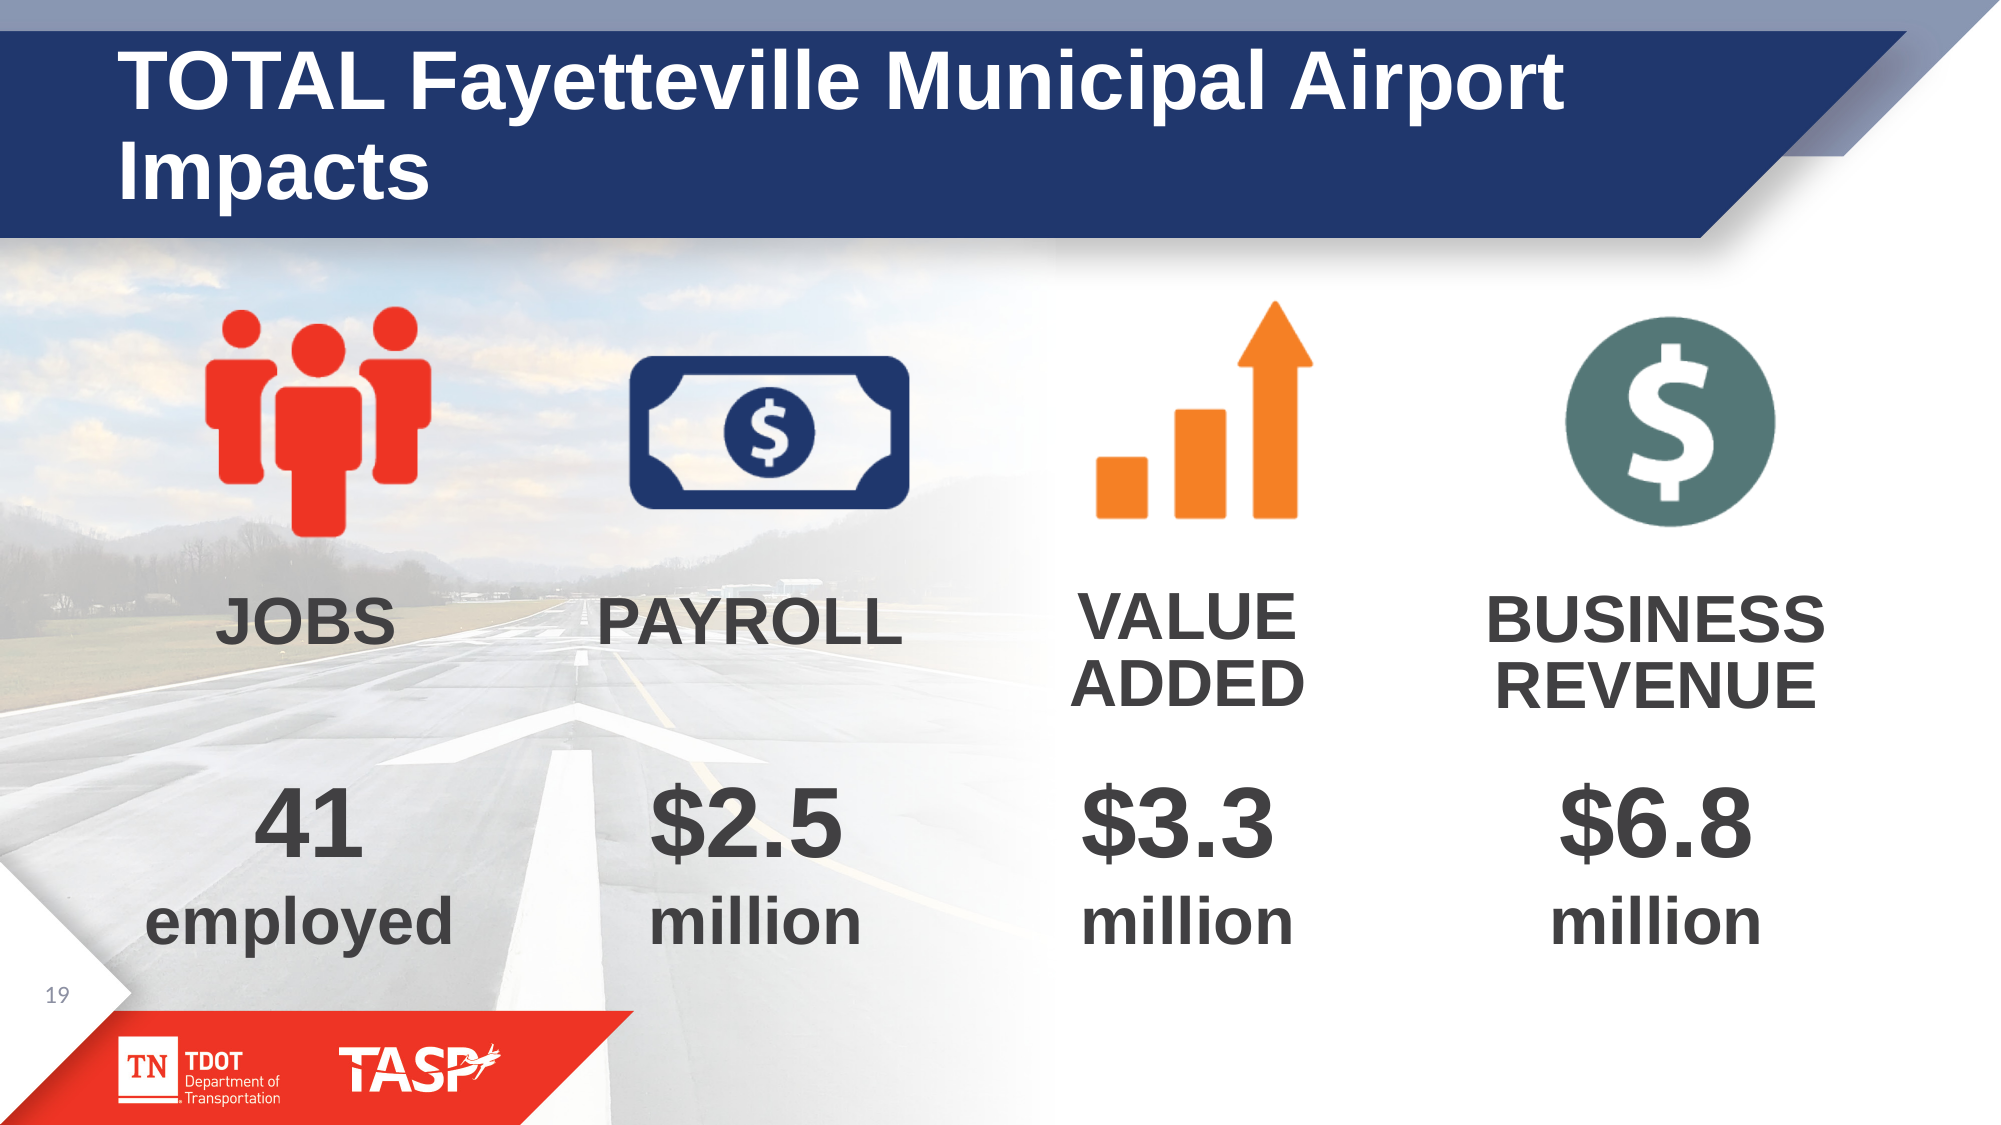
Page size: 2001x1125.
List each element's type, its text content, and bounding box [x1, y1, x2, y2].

picture [0, 0, 2001, 1125]
text_box JOBS [200, 593, 419, 665]
text_box VALUE ADDED [1045, 580, 1330, 728]
text_box $2.5 million [570, 750, 943, 965]
slide_number 19 [0, 963, 85, 1024]
text_box BUSINESS REVENUE [1452, 581, 1860, 730]
text_box PAYROLL [581, 583, 931, 665]
text_box $6.8 million [1455, 750, 1858, 965]
text_box $3.3 million [987, 750, 1389, 965]
title TOTAL Fayetteville Municipal Airport Impacts [102, 32, 2000, 223]
text_box 41 employed [107, 750, 512, 965]
